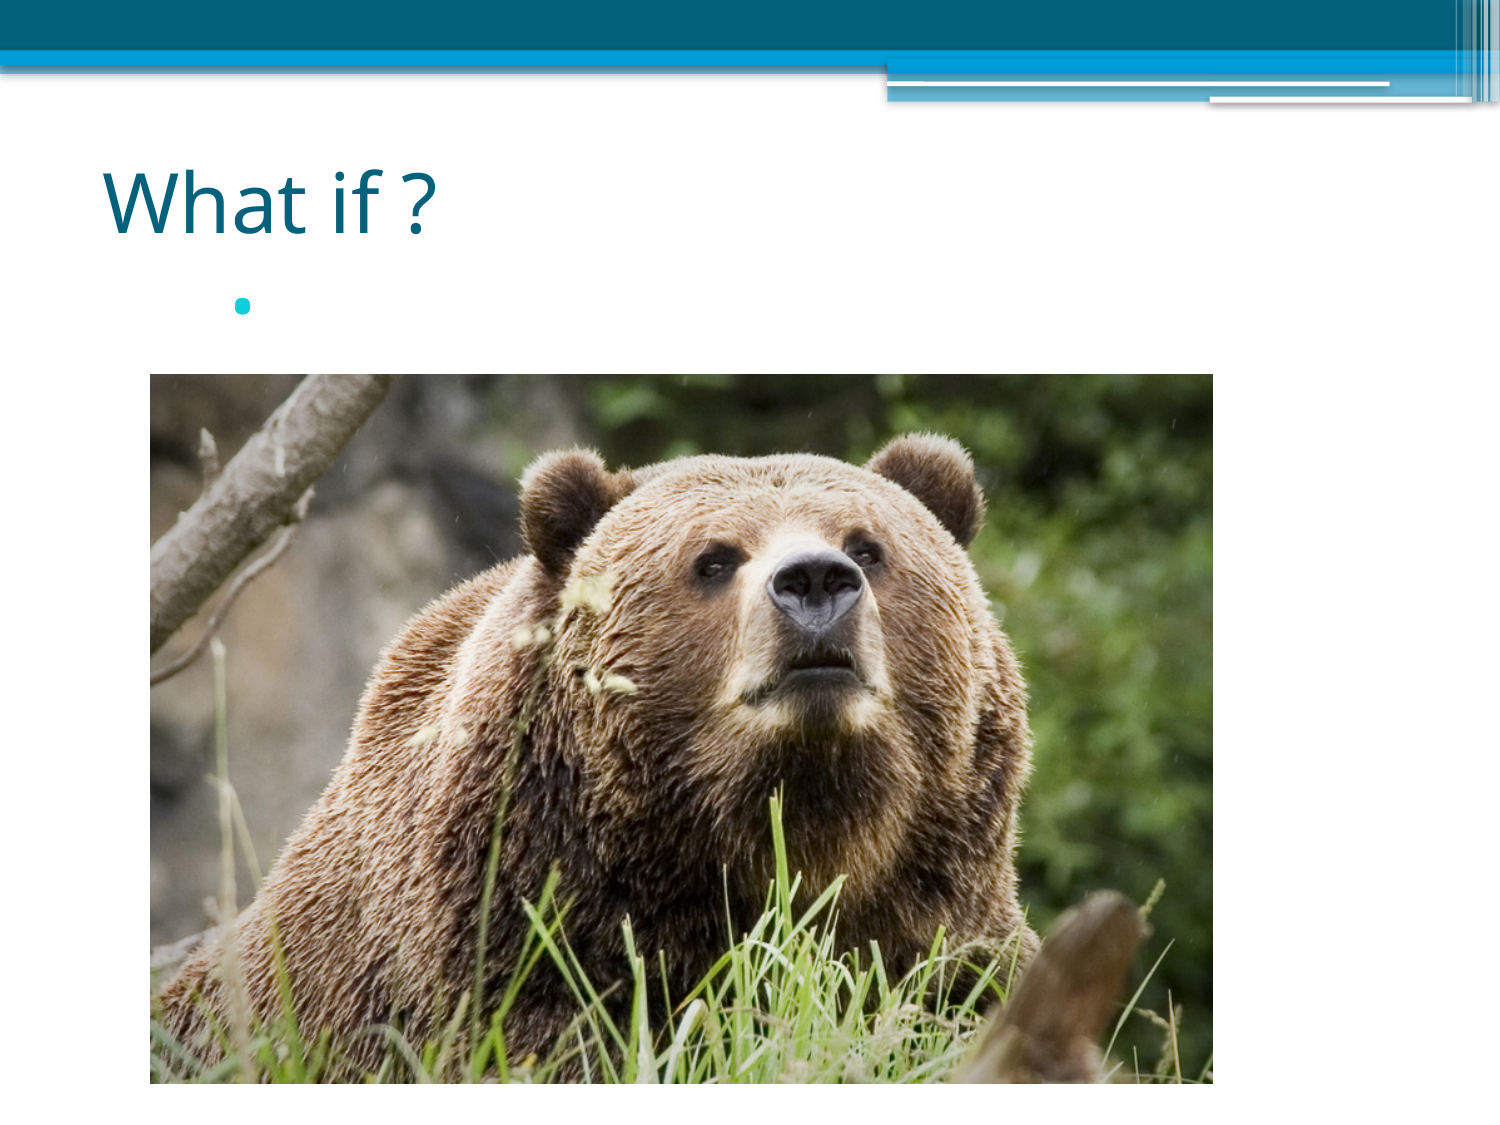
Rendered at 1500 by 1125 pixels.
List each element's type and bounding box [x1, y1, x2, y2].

picture [149, 374, 1213, 1084]
